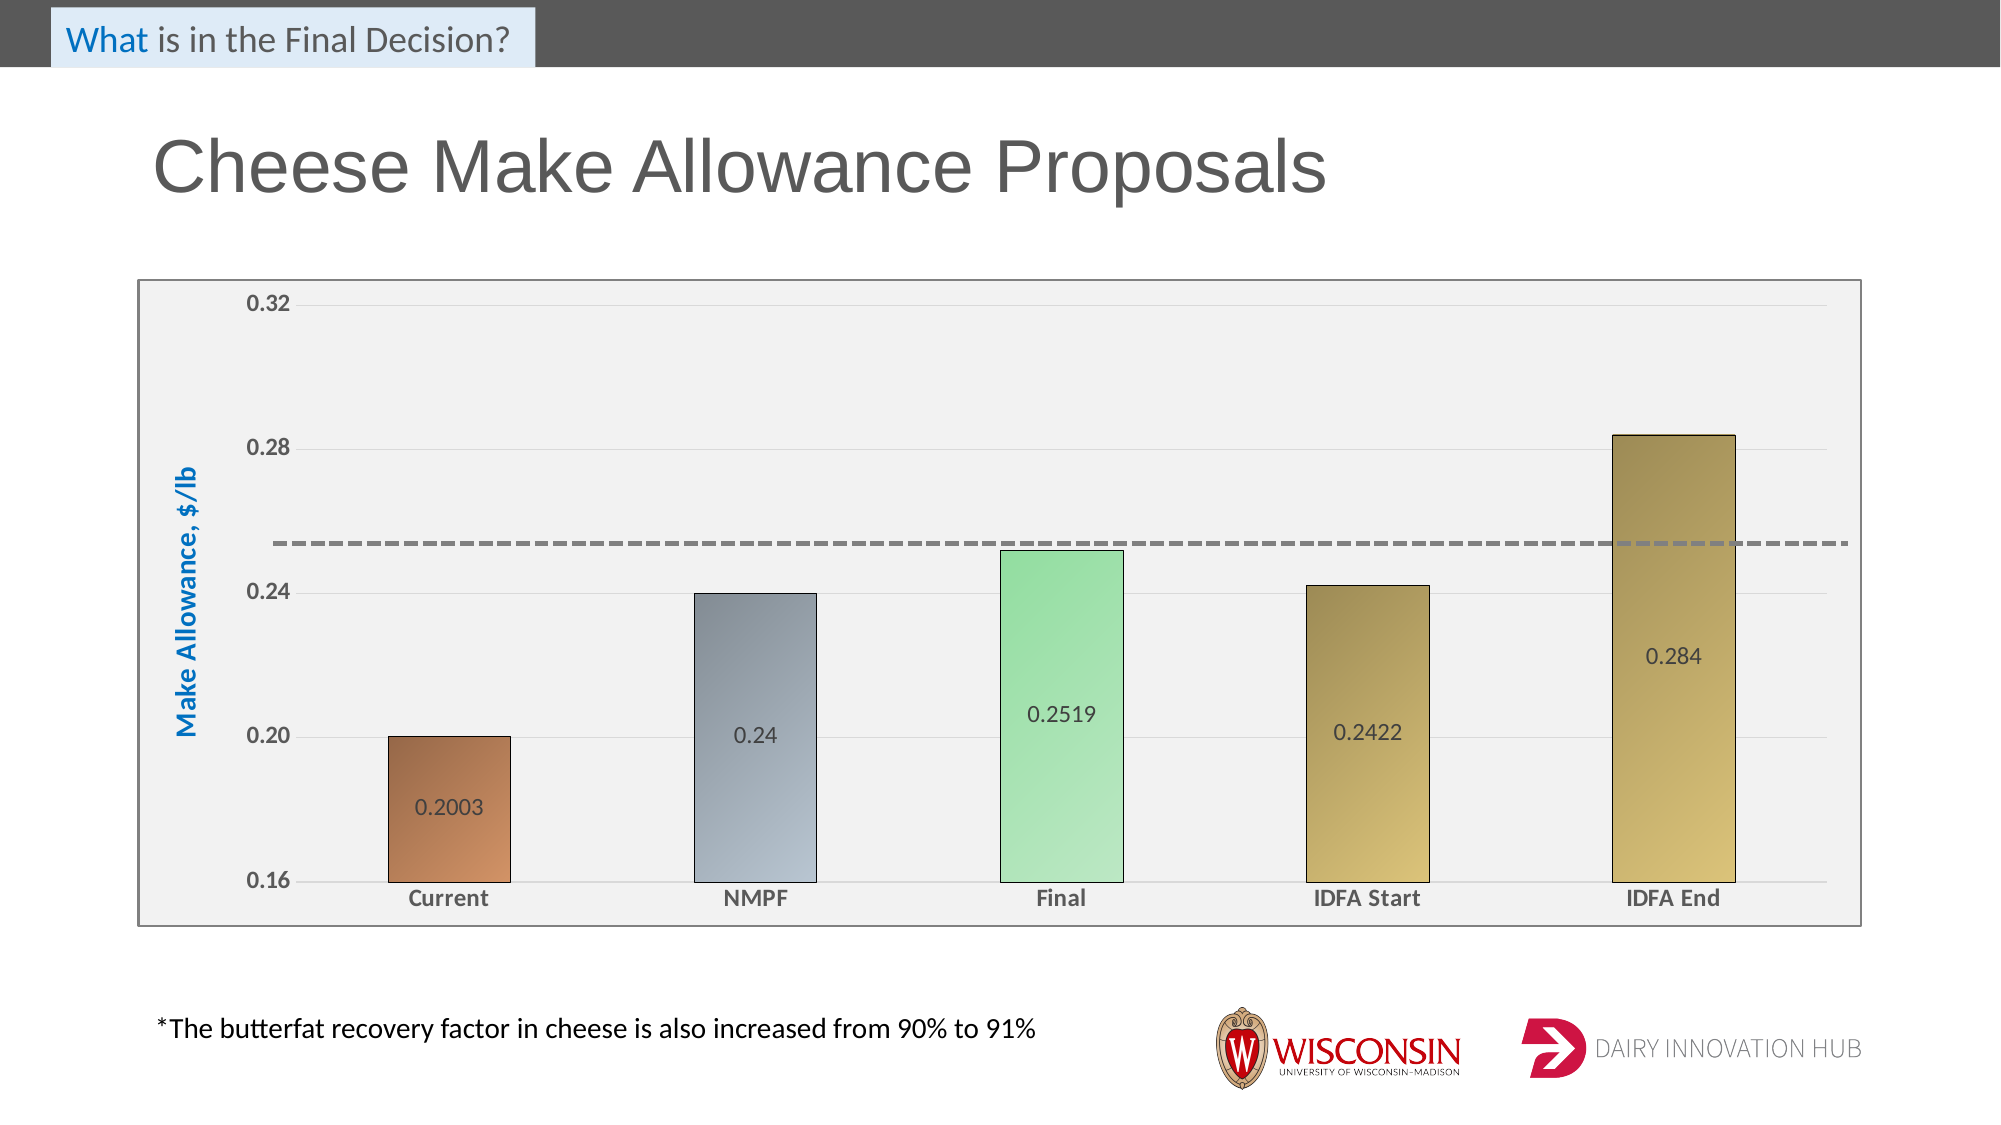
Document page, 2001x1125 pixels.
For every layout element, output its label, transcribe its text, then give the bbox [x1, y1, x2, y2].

chart [137, 278, 1863, 927]
picture [1216, 1007, 1461, 1090]
text_box What is in the Final Decision? [51, 7, 536, 68]
text_box *The butterfat recovery factor in cheese is also increased from 90% to 91% [140, 1001, 1052, 1052]
picture [1521, 1018, 1861, 1078]
title Cheese Make Allowance Proposals [137, 59, 1863, 278]
